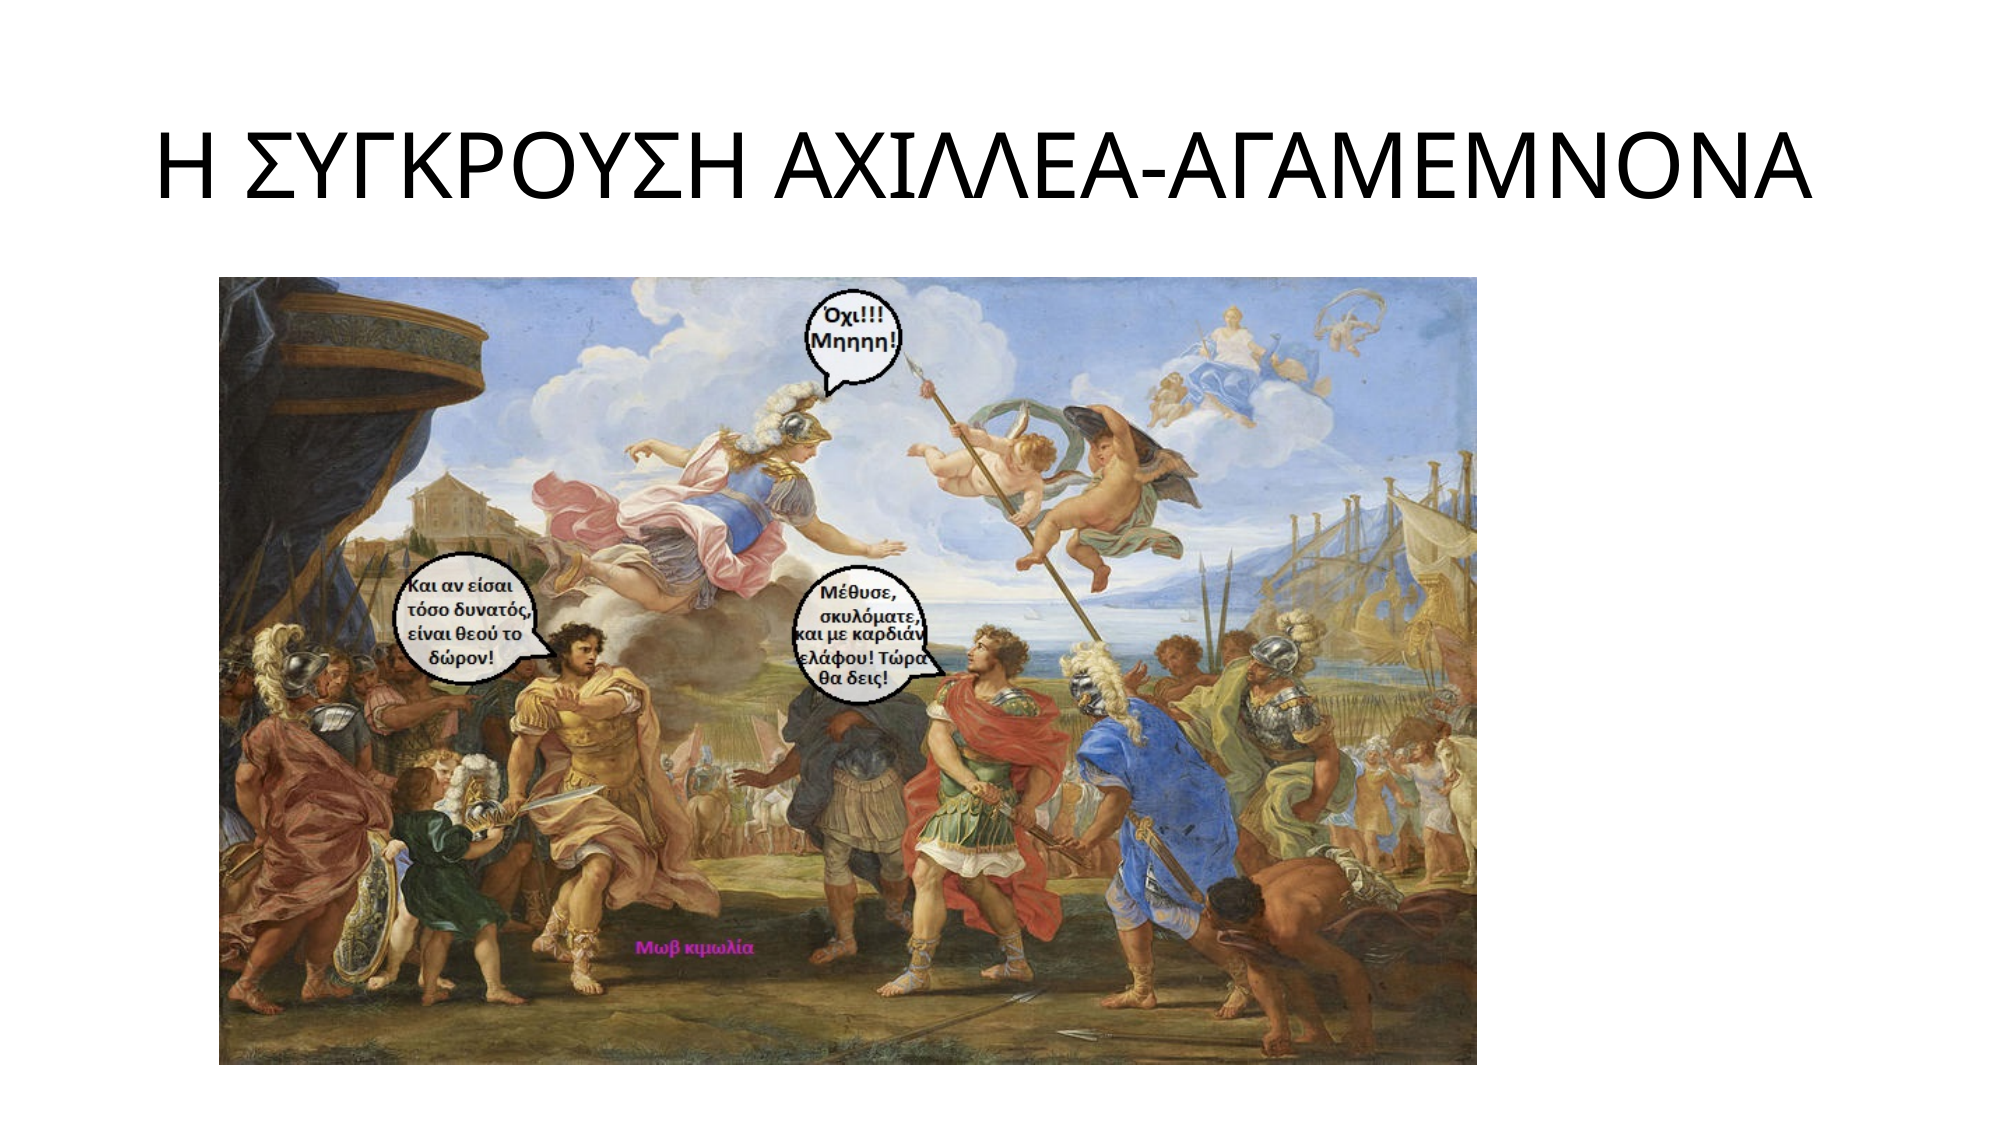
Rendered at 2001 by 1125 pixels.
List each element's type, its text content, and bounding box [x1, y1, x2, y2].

title Η ΣΥΓΚΡΟΥΣΗ ΑΧΙΛΛΕΑ-ΑΓΑΜΕΜΝΟΝΑ [137, 59, 1863, 278]
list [219, 277, 1477, 1066]
